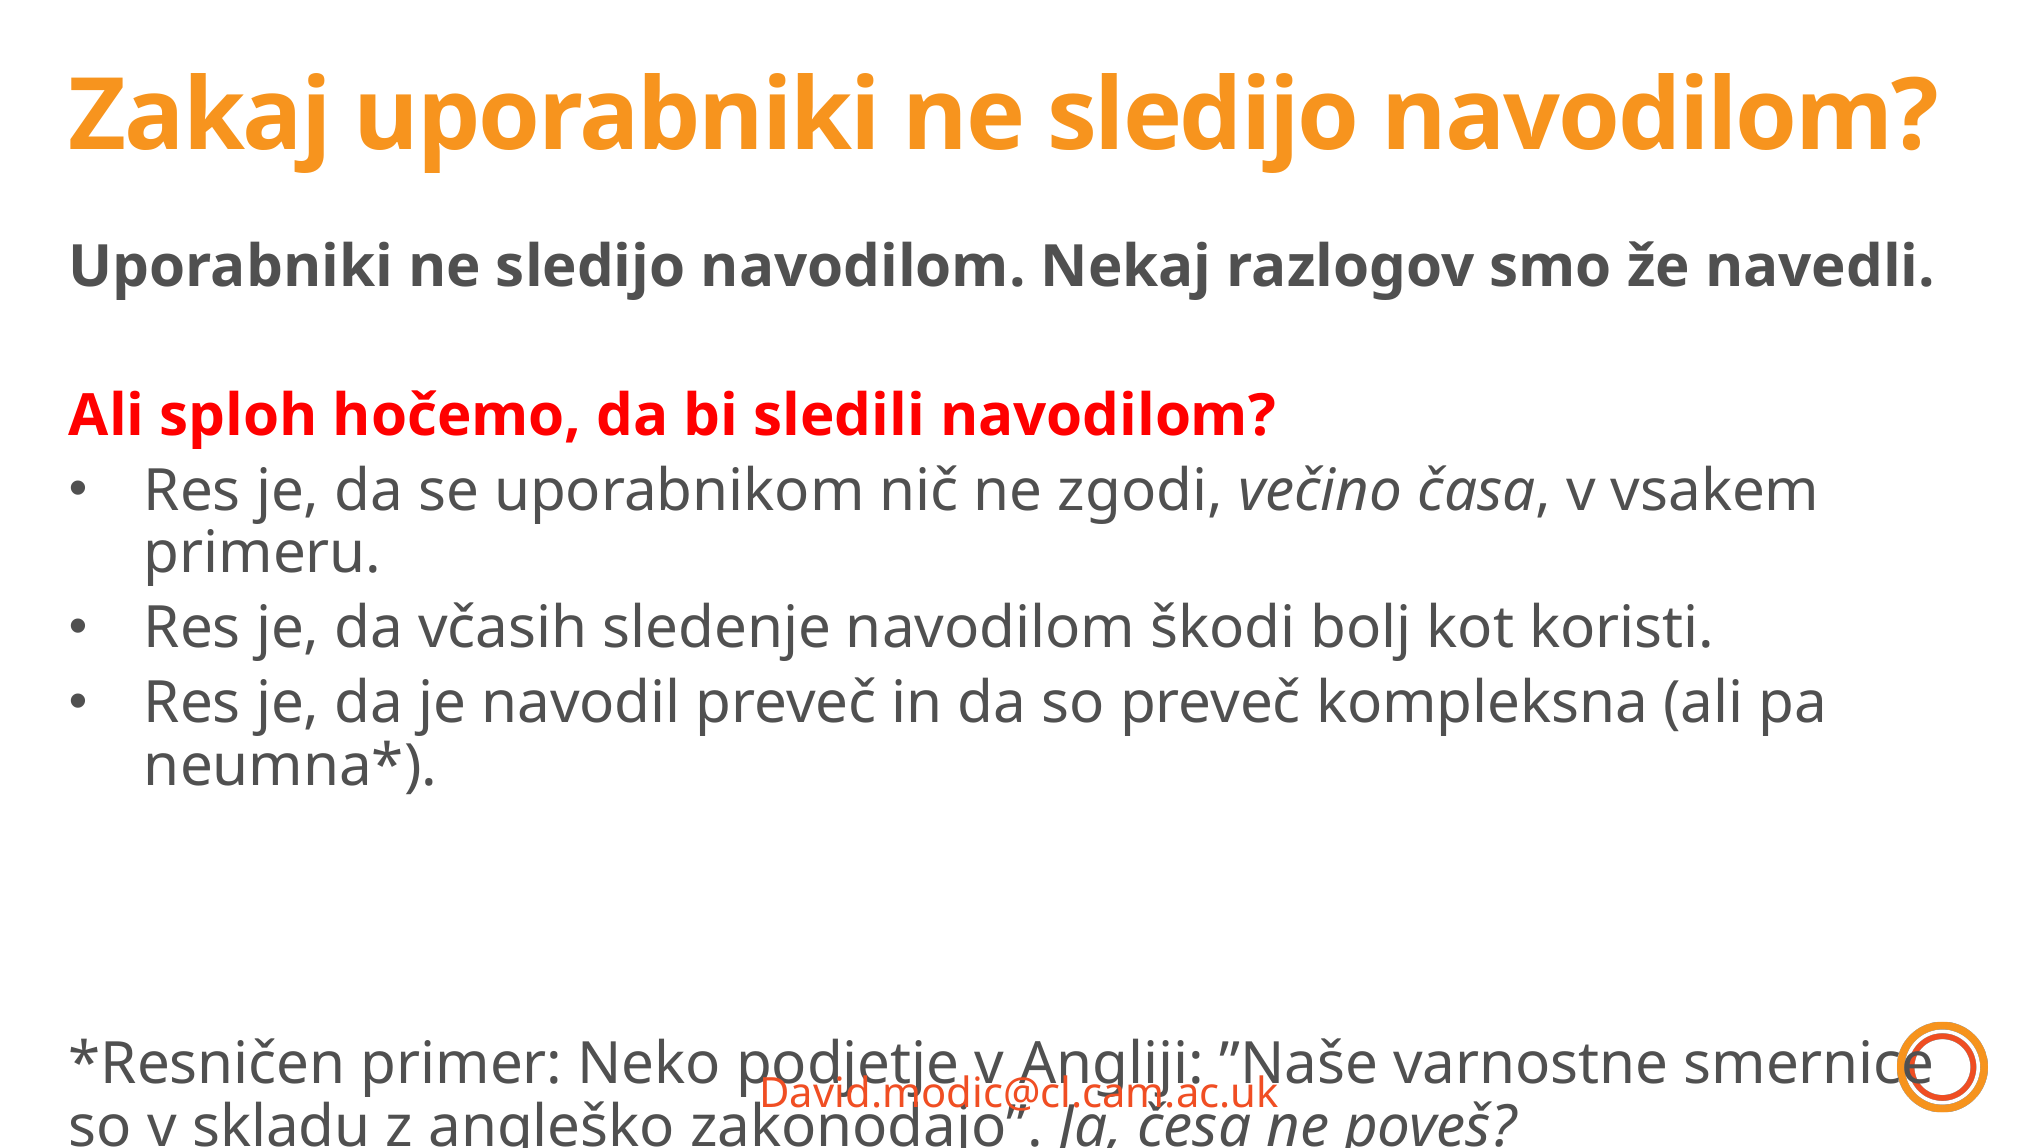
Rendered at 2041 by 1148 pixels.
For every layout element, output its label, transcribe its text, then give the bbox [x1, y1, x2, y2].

list Uporabniki ne sledijo navodilom. Nekaj razlogov smo že navedli. Ali sploh hočemo, da bi sledili navodilom? Res je, da se uporabnikom nič ne zgodi, večino časa, v vsakem primeru. Res je, da včasih sledenje navodilom škodi bolj kot koristi. Res je, da je navodil preveč in da so preveč kompleksna (ali pa neumna*). *Resničen primer: Neko podjetje v Angliji: ”Naše varnostne smernice so v skladu z angleško zakonodajo”. Ja, česa ne poveš? [45, 220, 1996, 1078]
text_box David.modic@cl.cam.ac.uk [44, 1056, 1995, 1132]
title Zakaj uporabniki ne sledijo navodilom? [45, 48, 1996, 183]
